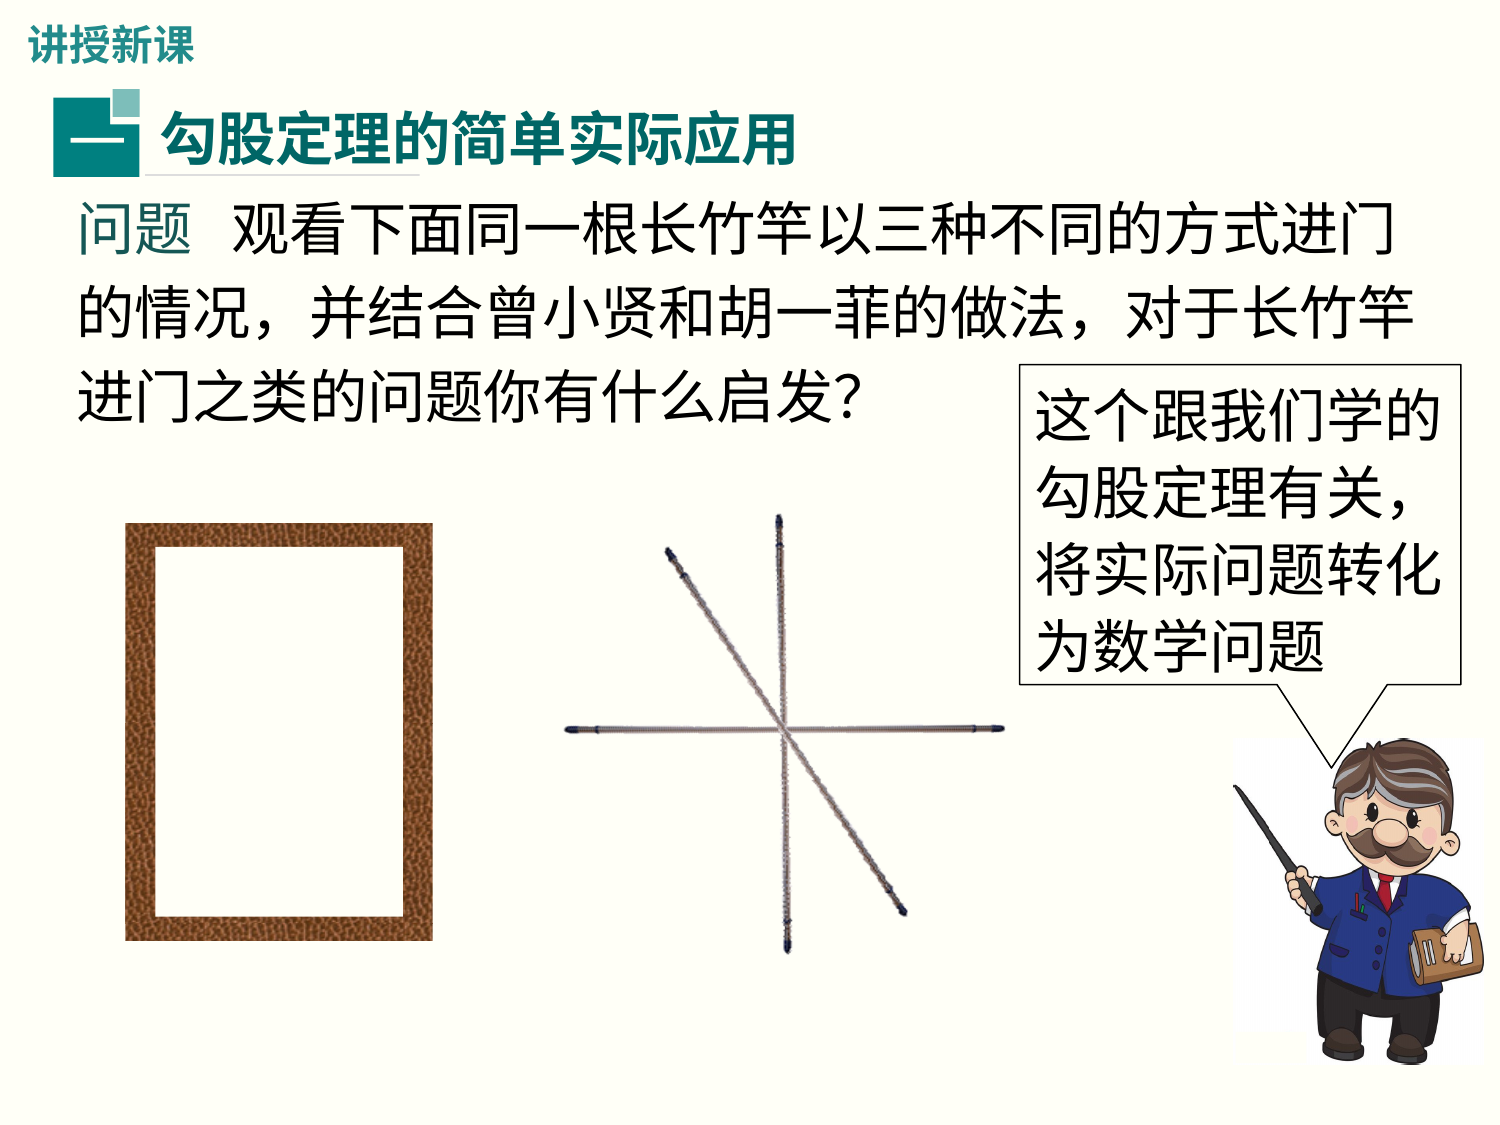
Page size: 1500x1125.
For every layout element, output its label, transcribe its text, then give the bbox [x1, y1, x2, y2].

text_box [125, 523, 433, 942]
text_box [53, 49, 992, 184]
picture [553, 500, 1020, 966]
text_box 问题 观看下面同一根长竹竿以三种不同的方式进门的情况，并结合曾小贤和胡一菲的做法，对于长竹竿进门之类的问题你有什么启发？ [61, 170, 1439, 438]
text_box 这个跟我们学的勾股定理有关，将实际问题转化为数学问题 [1019, 364, 1461, 737]
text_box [1233, 738, 1485, 1065]
text_box 讲授新课 [13, 11, 210, 77]
